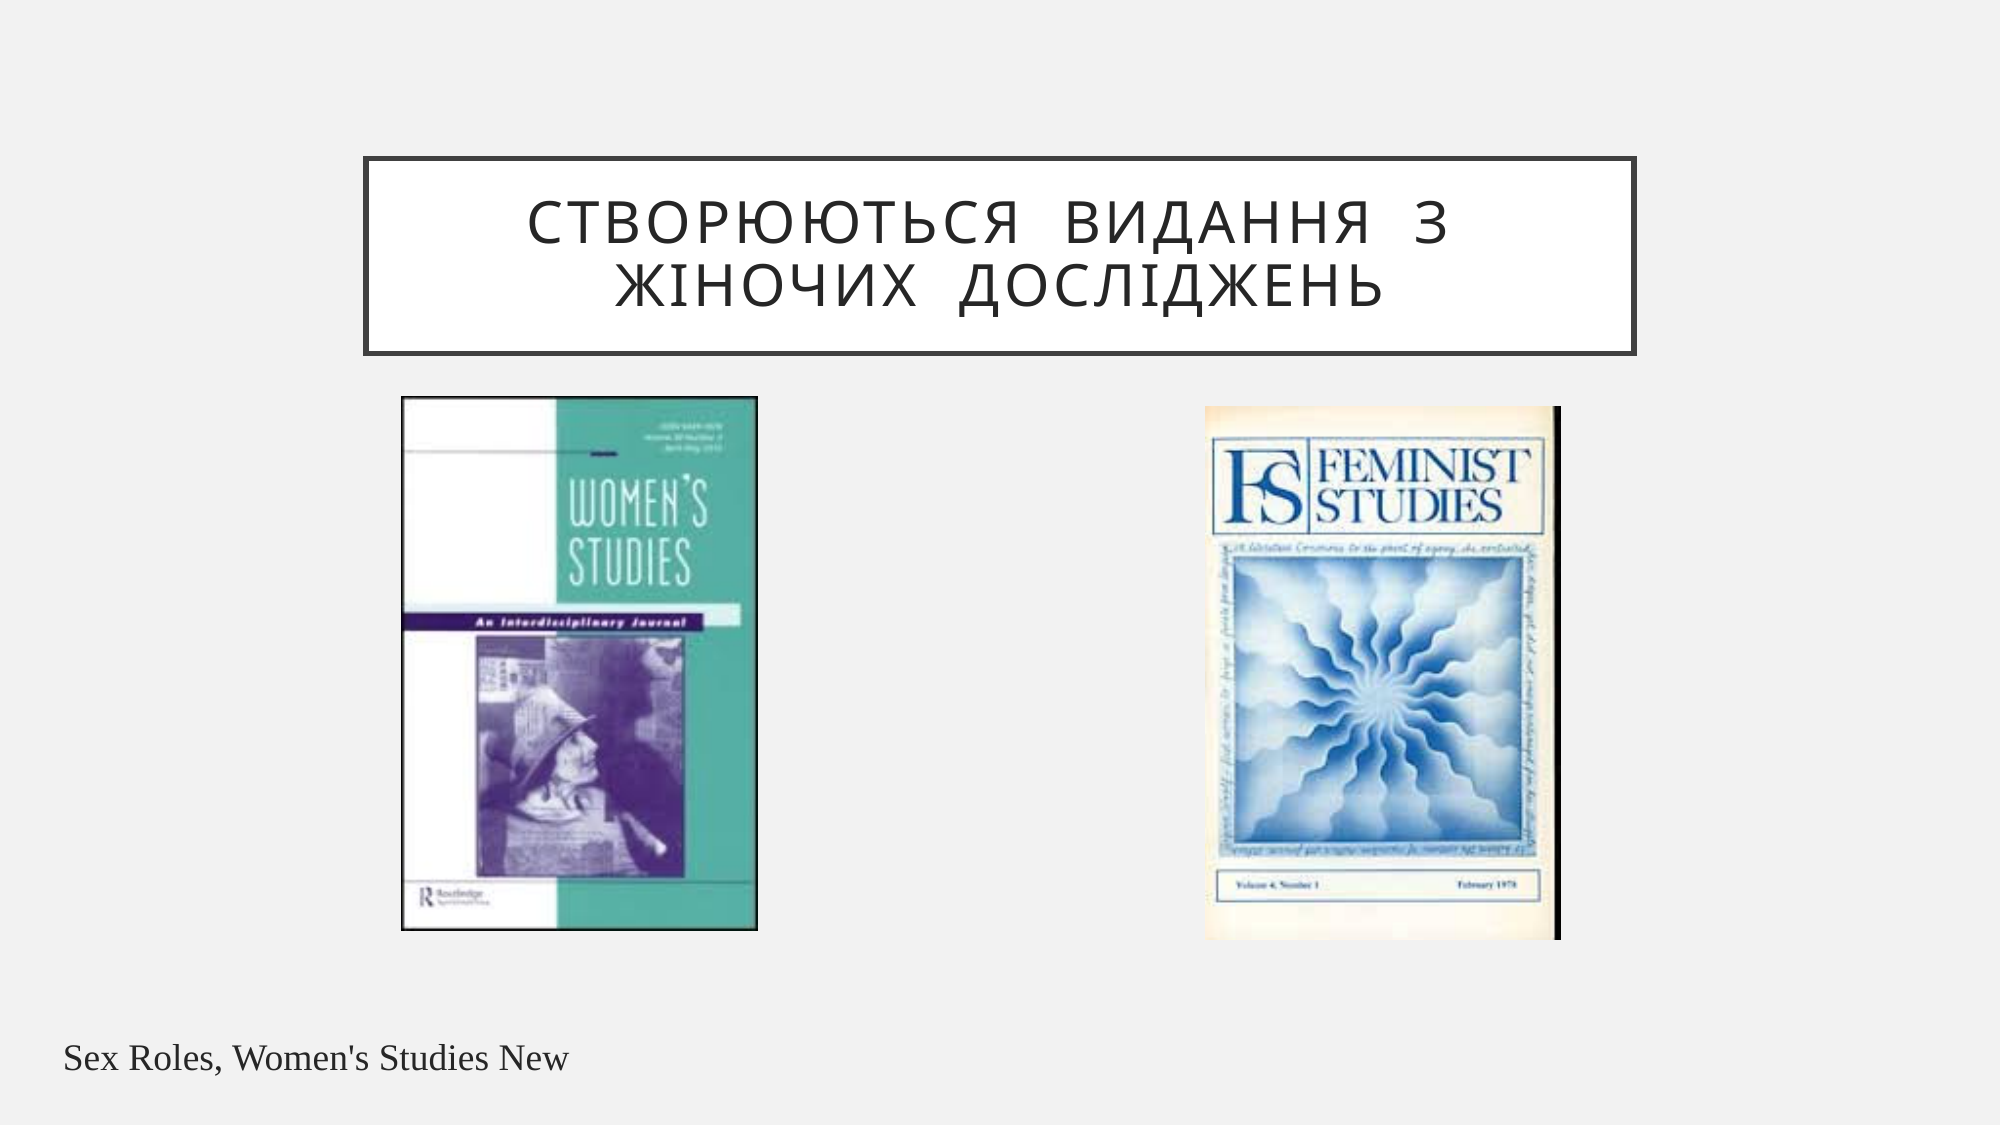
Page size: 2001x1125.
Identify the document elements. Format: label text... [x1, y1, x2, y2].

picture [1205, 406, 1561, 940]
title СТВОРЮЮТЬСЯ ВИДАННЯ З ЖІНОЧИХ ДОСЛІДЖЕНЬ [363, 156, 1637, 356]
list Sex Roles, Women's Studies New [47, 432, 1634, 1125]
picture [401, 396, 758, 931]
